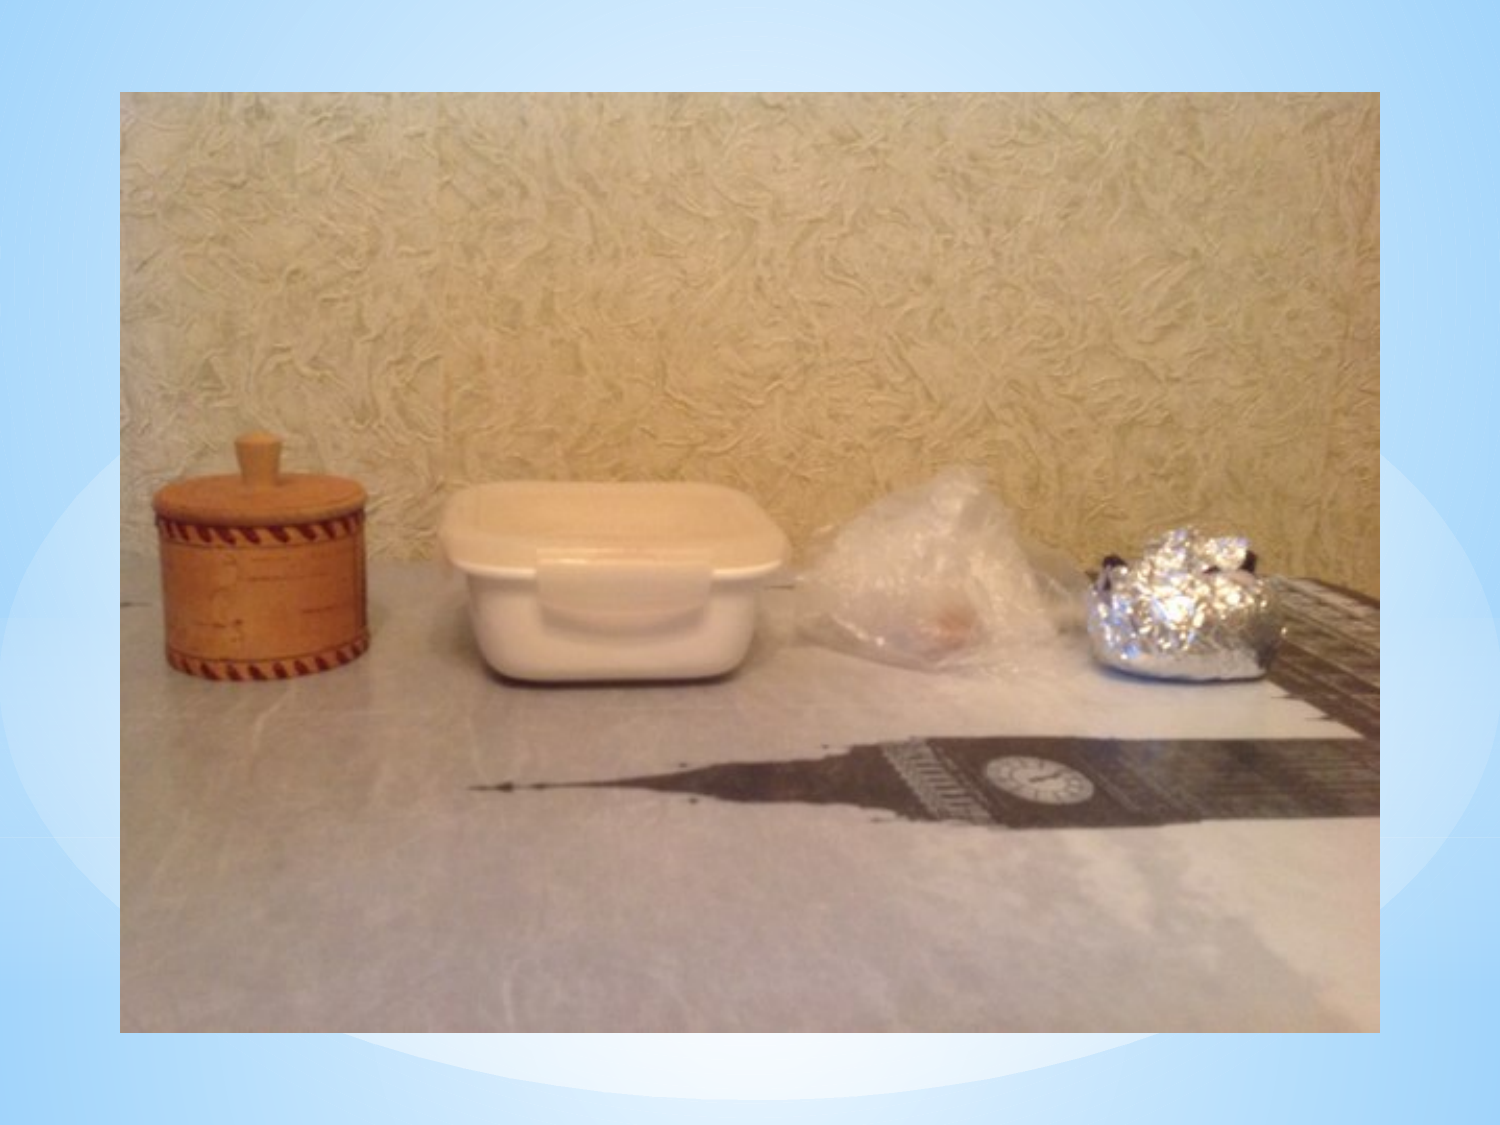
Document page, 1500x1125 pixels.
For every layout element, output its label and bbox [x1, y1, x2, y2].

picture [120, 92, 1380, 1033]
